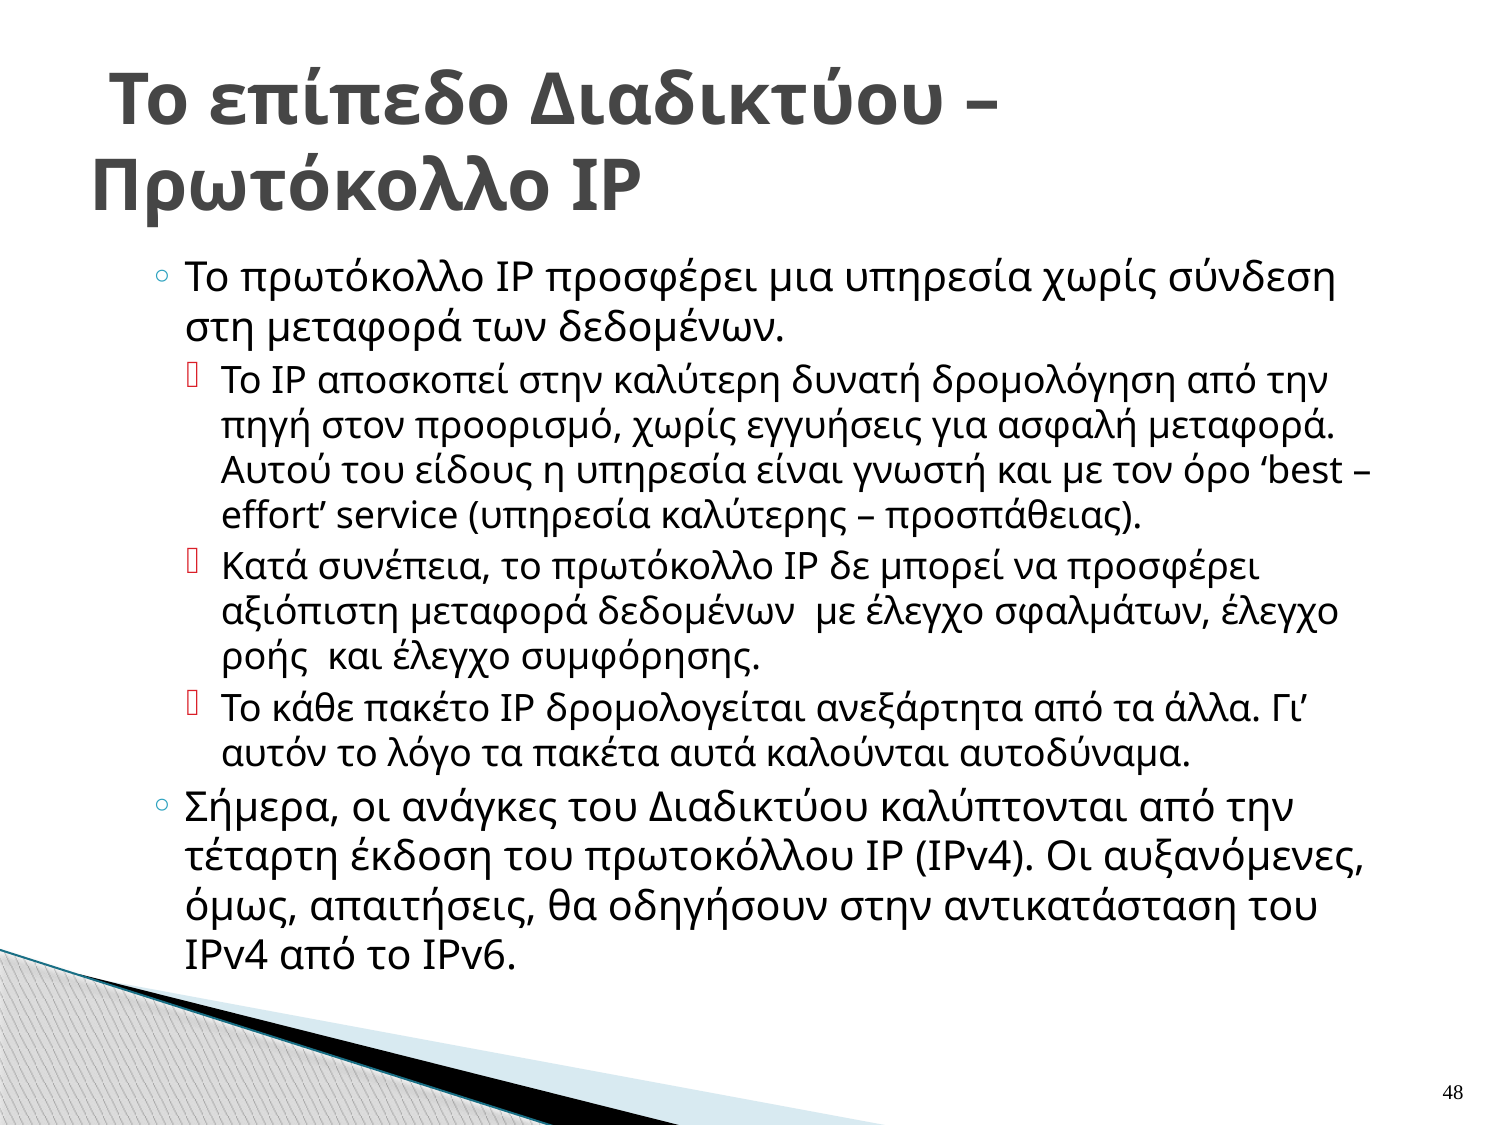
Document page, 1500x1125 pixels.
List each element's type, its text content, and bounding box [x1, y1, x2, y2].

list Το πρωτόκολλο IP προσφέρει μια υπηρεσία χωρίς σύνδεση στη μεταφορά των δεδομένων. Το IP αποσκοπεί στην καλύτερη δυνατή δρομολόγηση από την πηγή στον προορισμό, χωρίς εγγυήσεις για ασφαλή μεταφορά. Αυτού του είδους η υπηρεσία είναι γνωστή και με τον όρο ‘best – effort’ service (υπηρεσία καλύτερης – προσπάθειας). Κατά συνέπεια, το πρωτόκολλο IP δε μπορεί να προσφέρει αξιόπιστη μεταφορά δεδομένων με έλεγχο σφαλμάτων, έλεγχο ροής και έλεγχο συμφόρησης. Το κάθε πακέτο IP δρομολογείται ανεξάρτητα από τα άλλα. Γι’ αυτόν το λόγο τα πακέτα αυτά καλούνται αυτοδύναμα. Σήμερα, οι ανάγκες του Διαδικτύου καλύπτονται από την τέταρτη έκδοση του πρωτοκόλλου IP (IPv4). Οι αυξανόμενες, όμως, απαιτήσεις, θα οδηγήσουν στην αντικατάσταση του IPv4 από το IPv6. [75, 243, 1425, 986]
title Το επίπεδο Διαδικτύου – Πρωτόκολλο IP [75, 45, 1425, 233]
slide_number 48 [1418, 1051, 1479, 1112]
